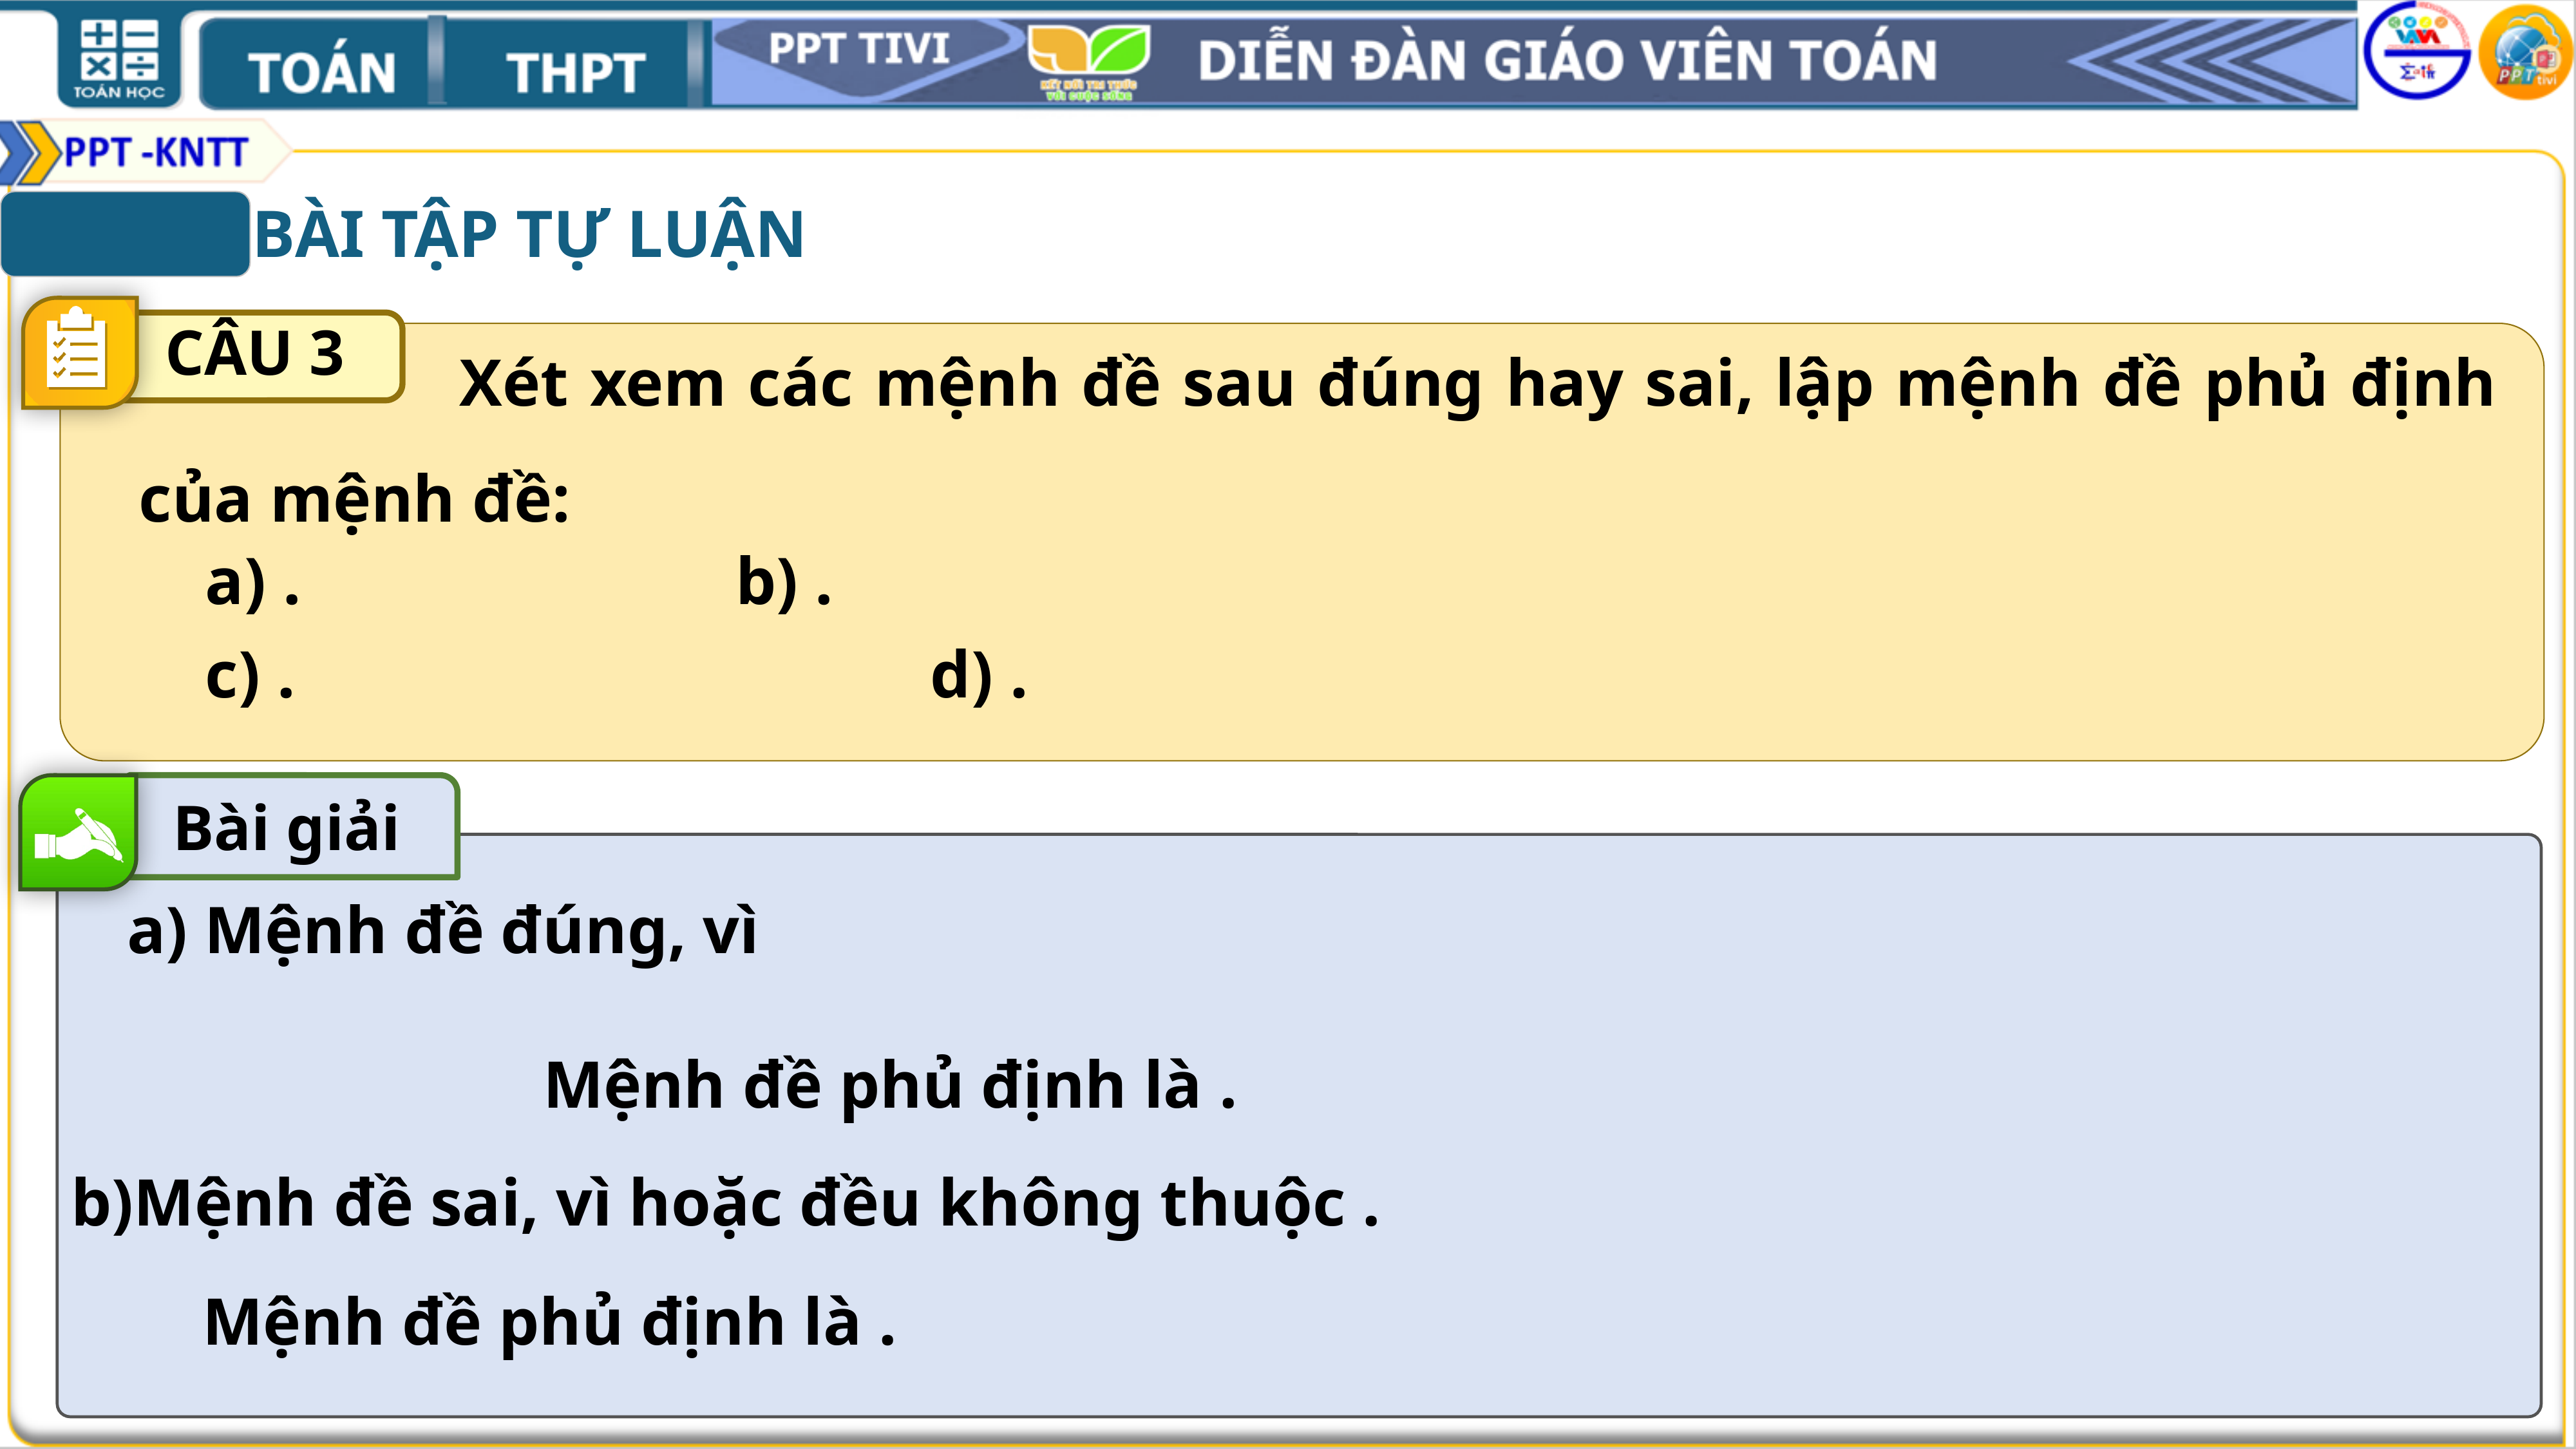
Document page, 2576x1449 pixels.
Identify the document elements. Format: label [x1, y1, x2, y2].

picture [0, 0, 2576, 1449]
text_box [23, 298, 2544, 761]
text_box [20, 775, 2541, 1417]
text_box [0, 187, 2035, 277]
